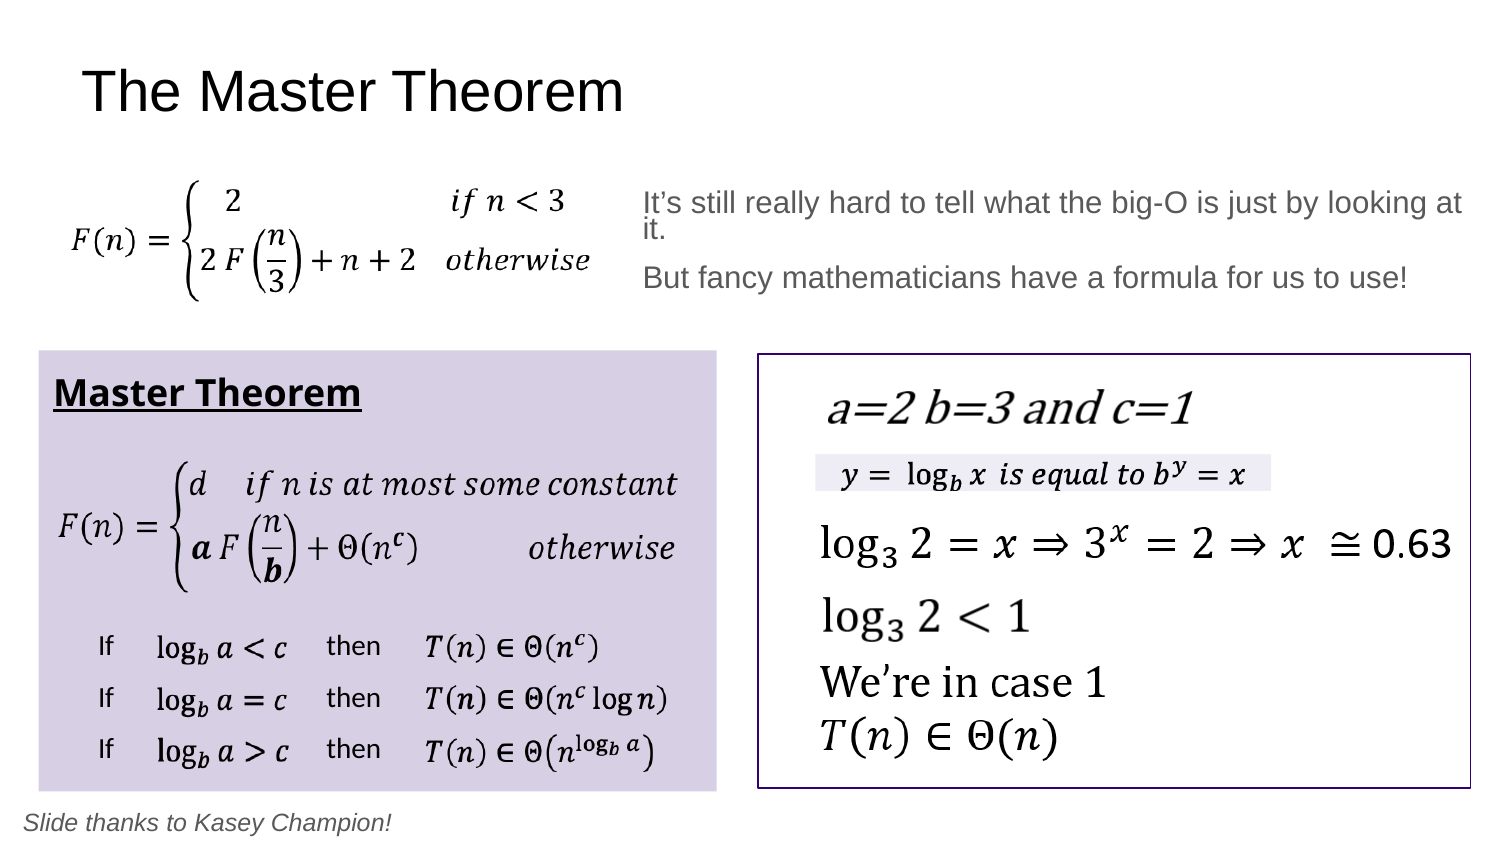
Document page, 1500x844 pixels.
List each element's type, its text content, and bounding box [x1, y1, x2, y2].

picture [815, 659, 1137, 764]
title The Master Theorem [70, 32, 759, 158]
picture [70, 176, 610, 302]
text_box [815, 452, 1272, 491]
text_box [38, 350, 717, 792]
list It’s still really hard to tell what the big-O is just by looking at it. But fancy mathematicians have a formula for us to use! [636, 187, 1483, 291]
picture [815, 517, 1455, 655]
text_box Slide thanks to Kasey Champion! [7, 791, 758, 841]
text_box [758, 354, 1471, 788]
picture [815, 376, 1218, 445]
